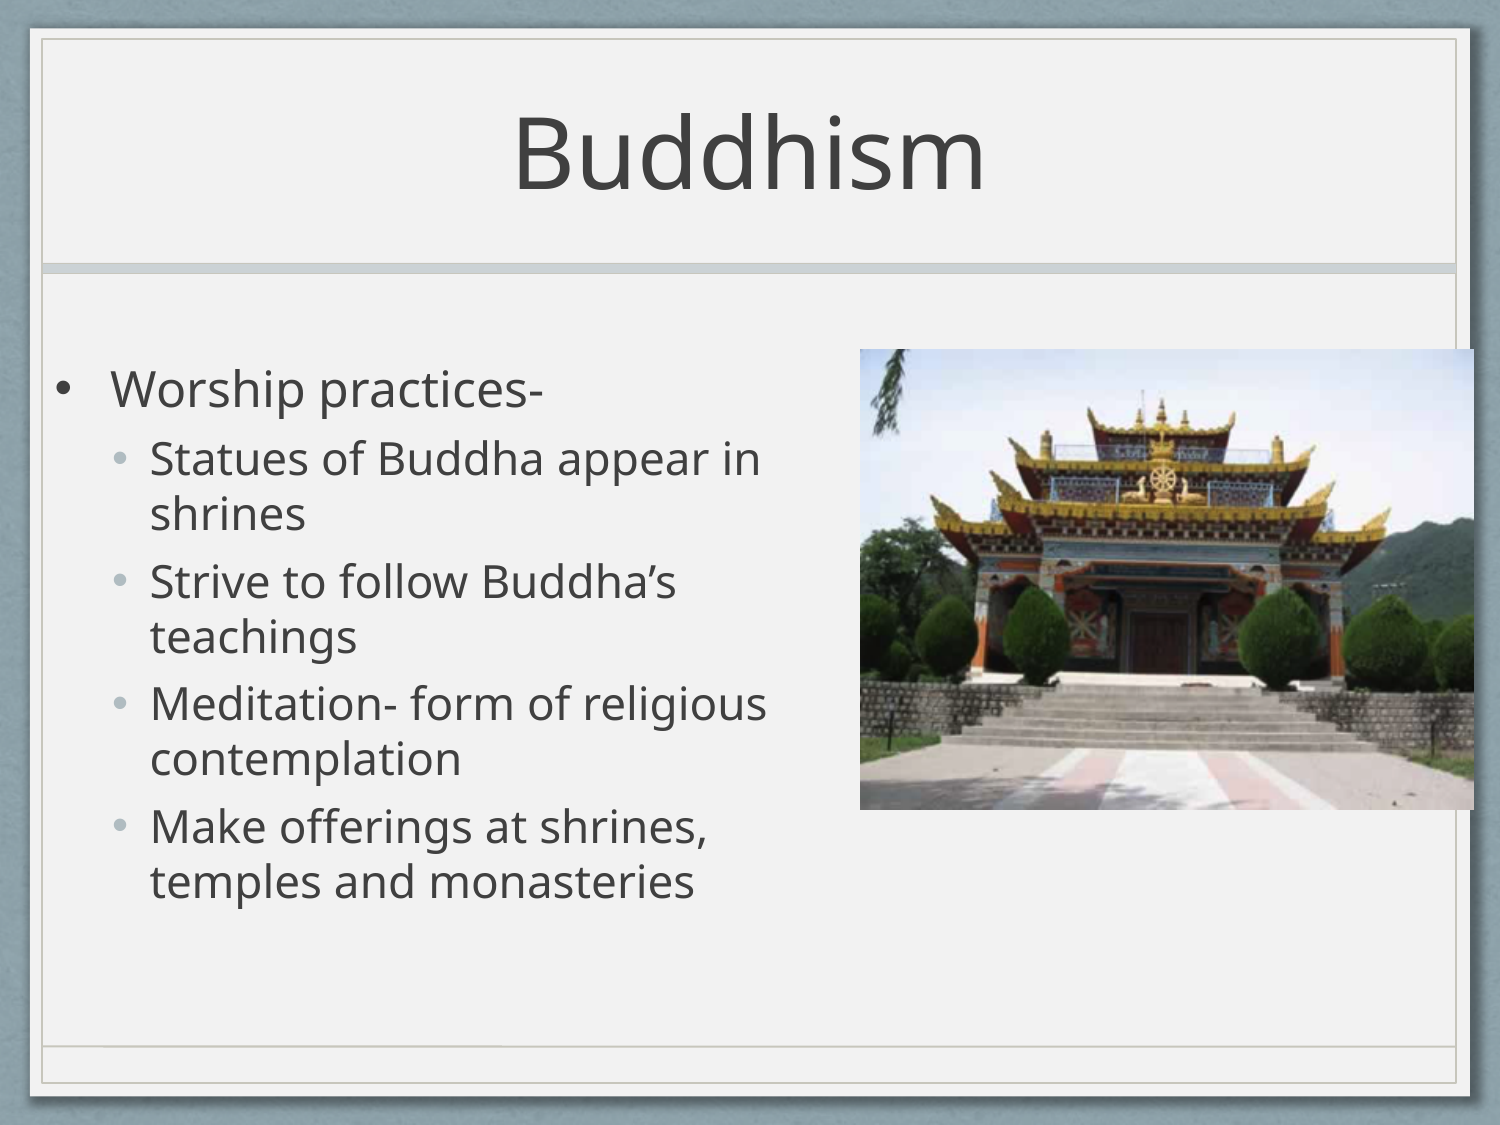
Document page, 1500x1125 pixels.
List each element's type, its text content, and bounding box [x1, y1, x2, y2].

list Worship practices- Statues of Buddha appear in shrines Strive to follow Buddha’s teachings Meditation- form of religious contemplation Make offerings at shrines, temples and monasteries [39, 350, 876, 995]
title Buddhism [147, 40, 1353, 260]
picture [859, 349, 1474, 811]
